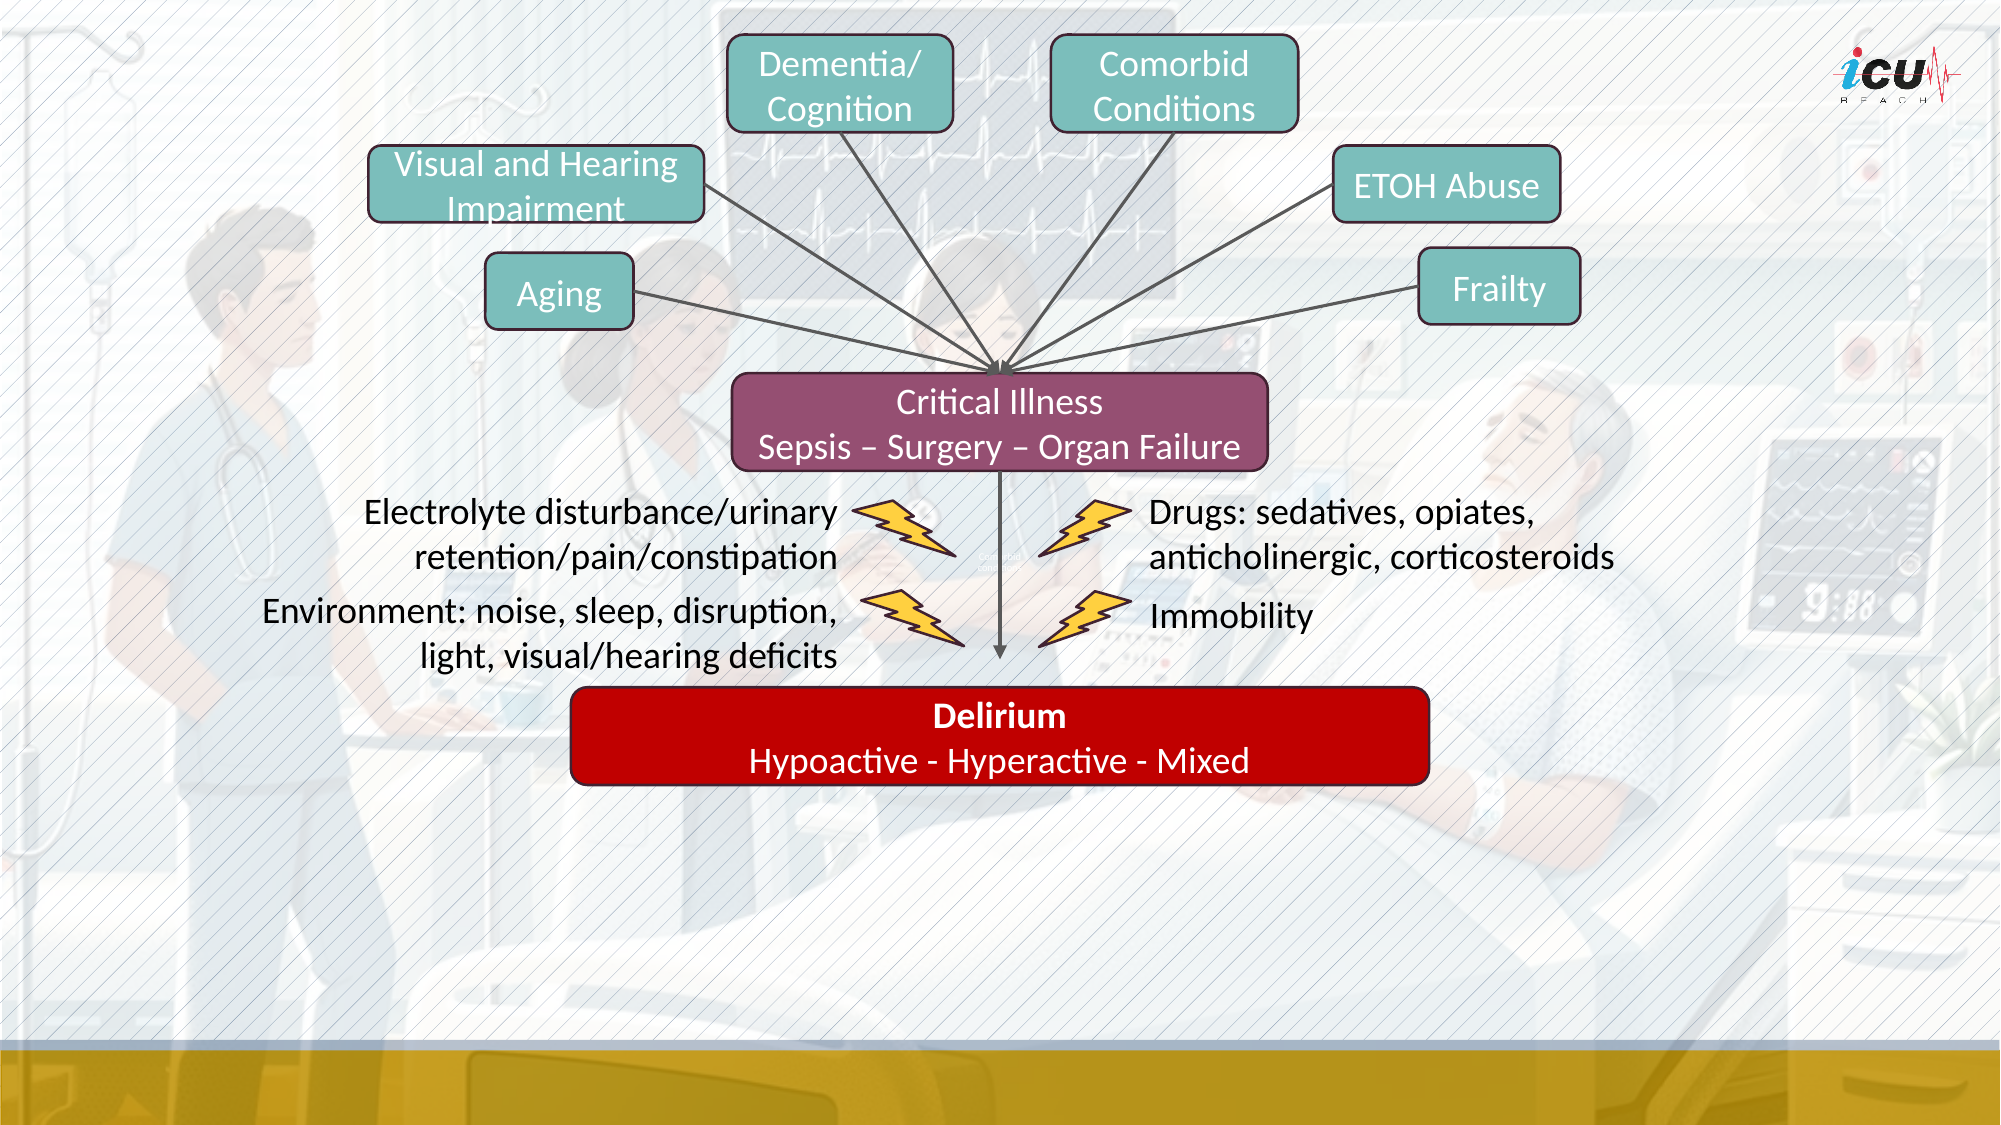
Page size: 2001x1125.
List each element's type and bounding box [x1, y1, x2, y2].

picture [1, 0, 2000, 1125]
text_box [999, 183, 1334, 374]
text_box [839, 131, 998, 180]
text_box [633, 290, 700, 374]
text_box [999, 131, 1175, 180]
text_box [1341, 285, 1420, 374]
text_box [703, 183, 998, 374]
